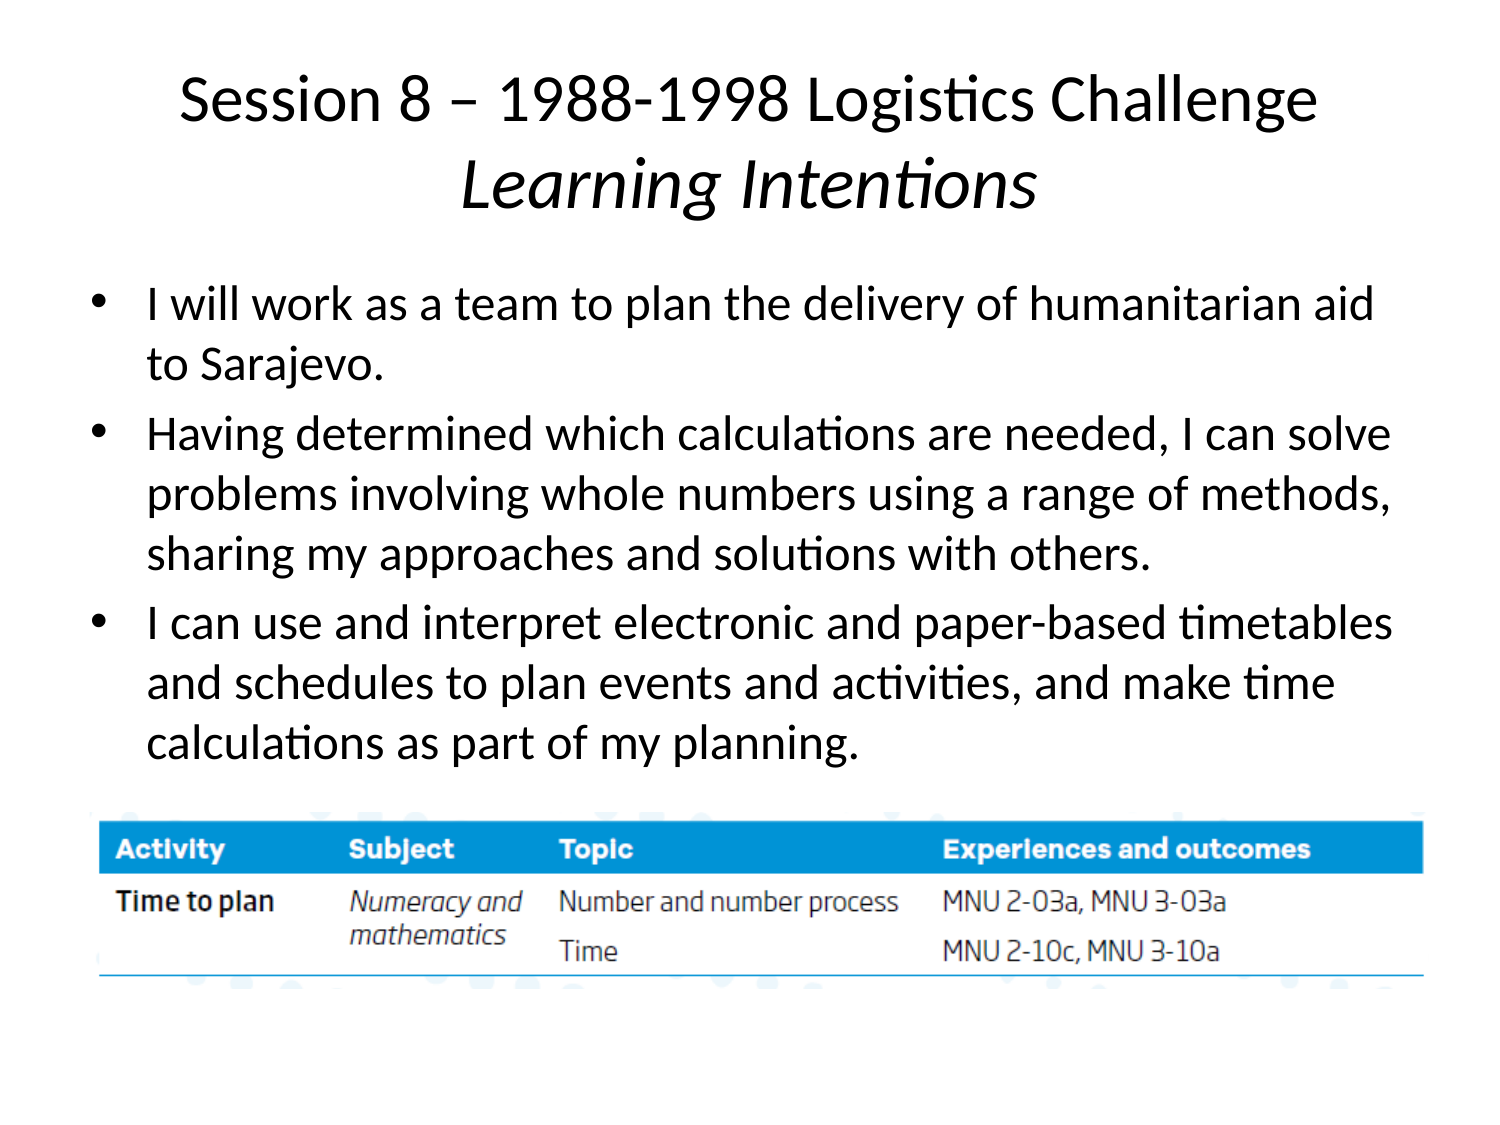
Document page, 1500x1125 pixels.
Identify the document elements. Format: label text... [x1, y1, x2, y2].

list I will work as a team to plan the delivery of humanitarian aid to Sarajevo. Having determined which calculations are needed, I can solve problems involving whole numbers using a range of methods, sharing my approaches and solutions with others. I can use and interpret electronic and paper-based timetables and schedules to plan events and activities, and make time calculations as part of my planning. [75, 262, 1425, 1005]
picture [89, 812, 1429, 989]
title Session 8 – 1988-1998 Logistics Challenge Learning Intentions [75, 45, 1425, 233]
